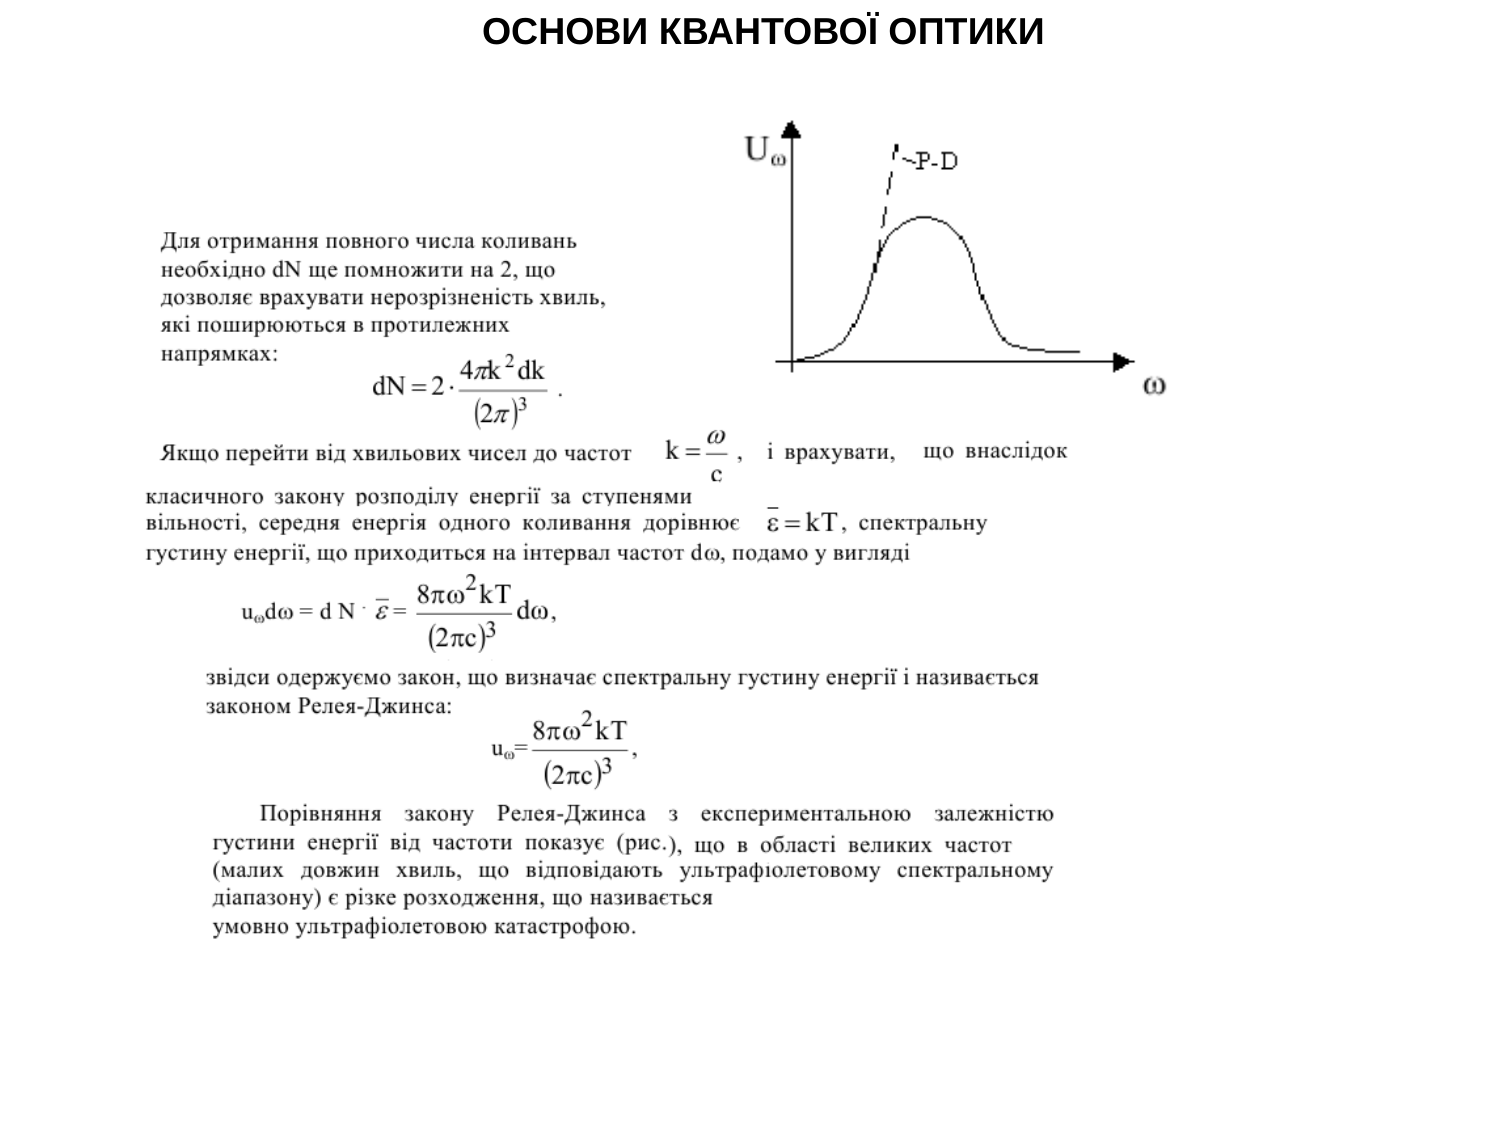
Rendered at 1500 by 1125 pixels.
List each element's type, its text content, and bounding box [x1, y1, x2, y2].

picture [123, 89, 1223, 958]
text_box ОСНОВИ КВАНТОВОЇ ОПТИКИ [88, 0, 1439, 71]
